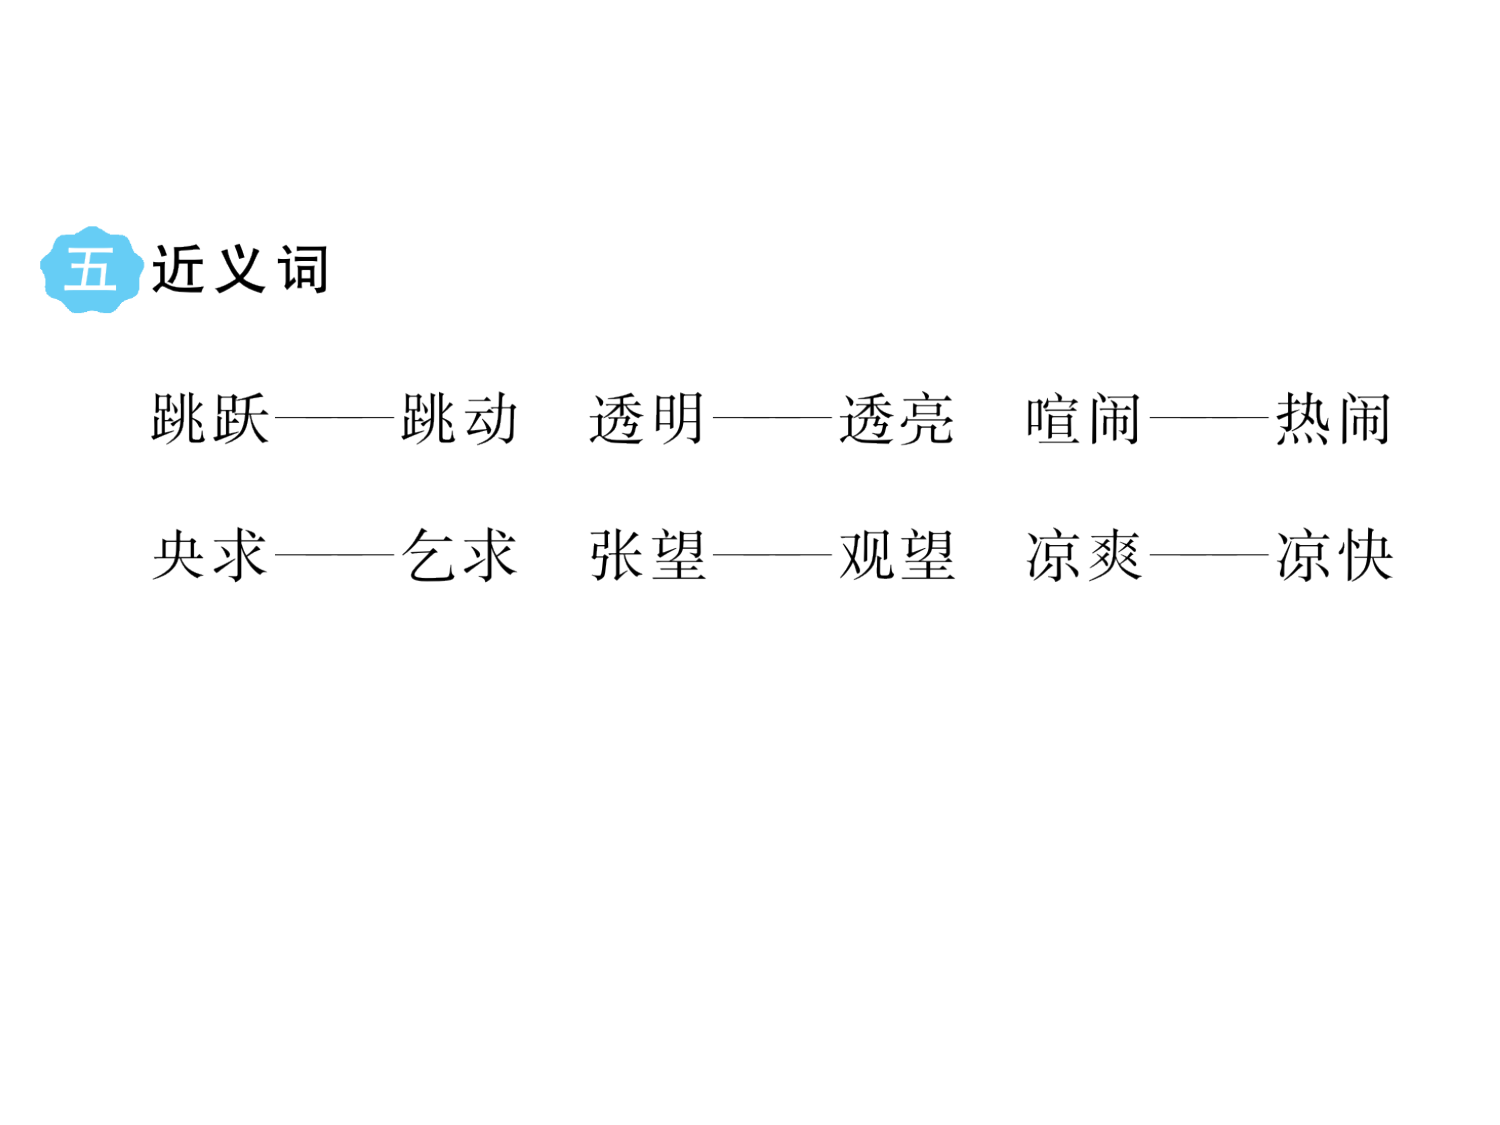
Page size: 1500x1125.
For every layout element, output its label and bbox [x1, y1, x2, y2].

picture [35, 177, 1453, 630]
